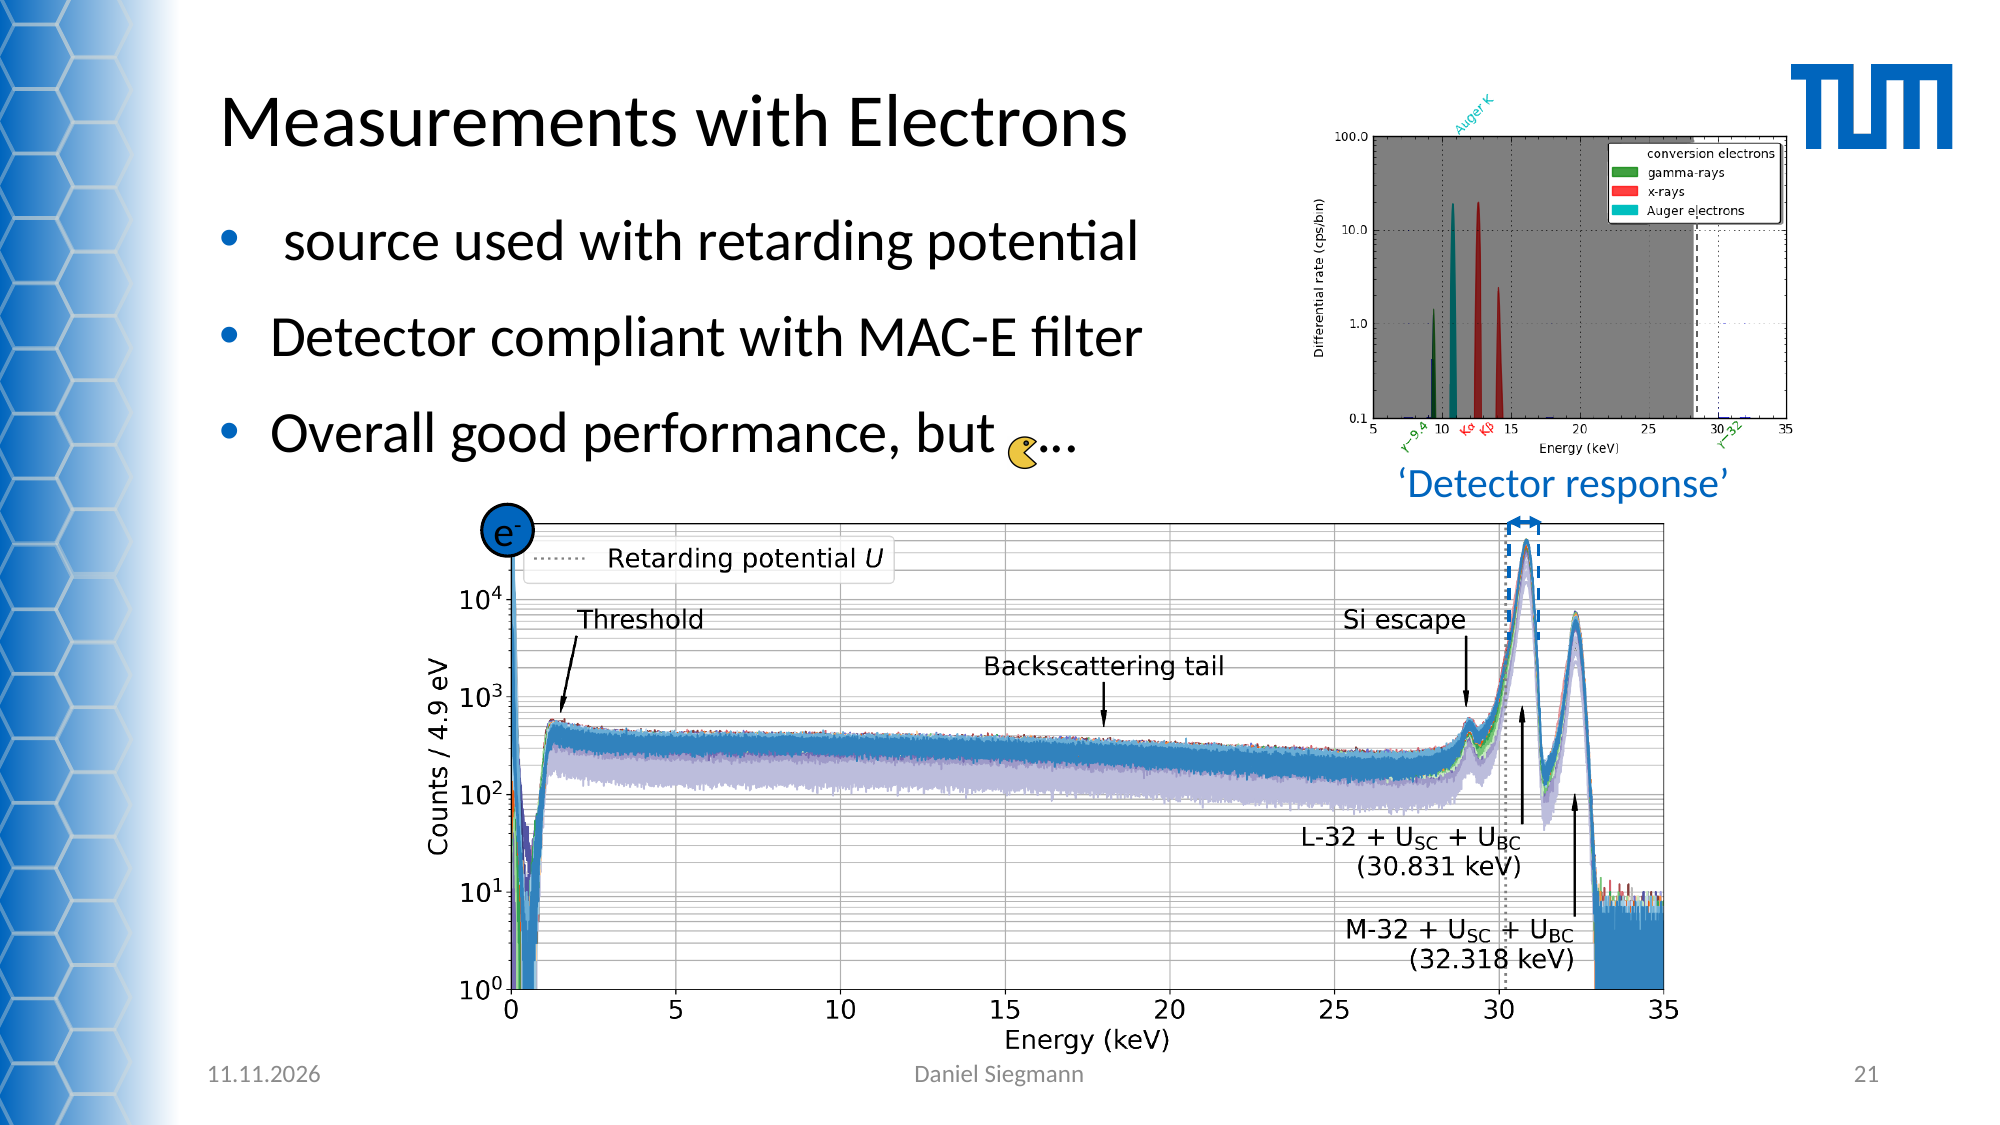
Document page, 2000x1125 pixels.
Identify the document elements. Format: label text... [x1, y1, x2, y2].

picture [1791, 64, 1953, 149]
picture [1007, 435, 1039, 471]
footer Daniel Siegmann [367, 1042, 1632, 1103]
text_box ‘Detector response’ [1382, 472, 1776, 514]
slide_number 21 [1767, 1042, 1900, 1103]
title Measurements with Electrons [199, 45, 1767, 200]
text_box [1507, 521, 1543, 641]
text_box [1304, 83, 1802, 464]
picture [418, 514, 1689, 1063]
text_box e- [490, 504, 525, 511]
